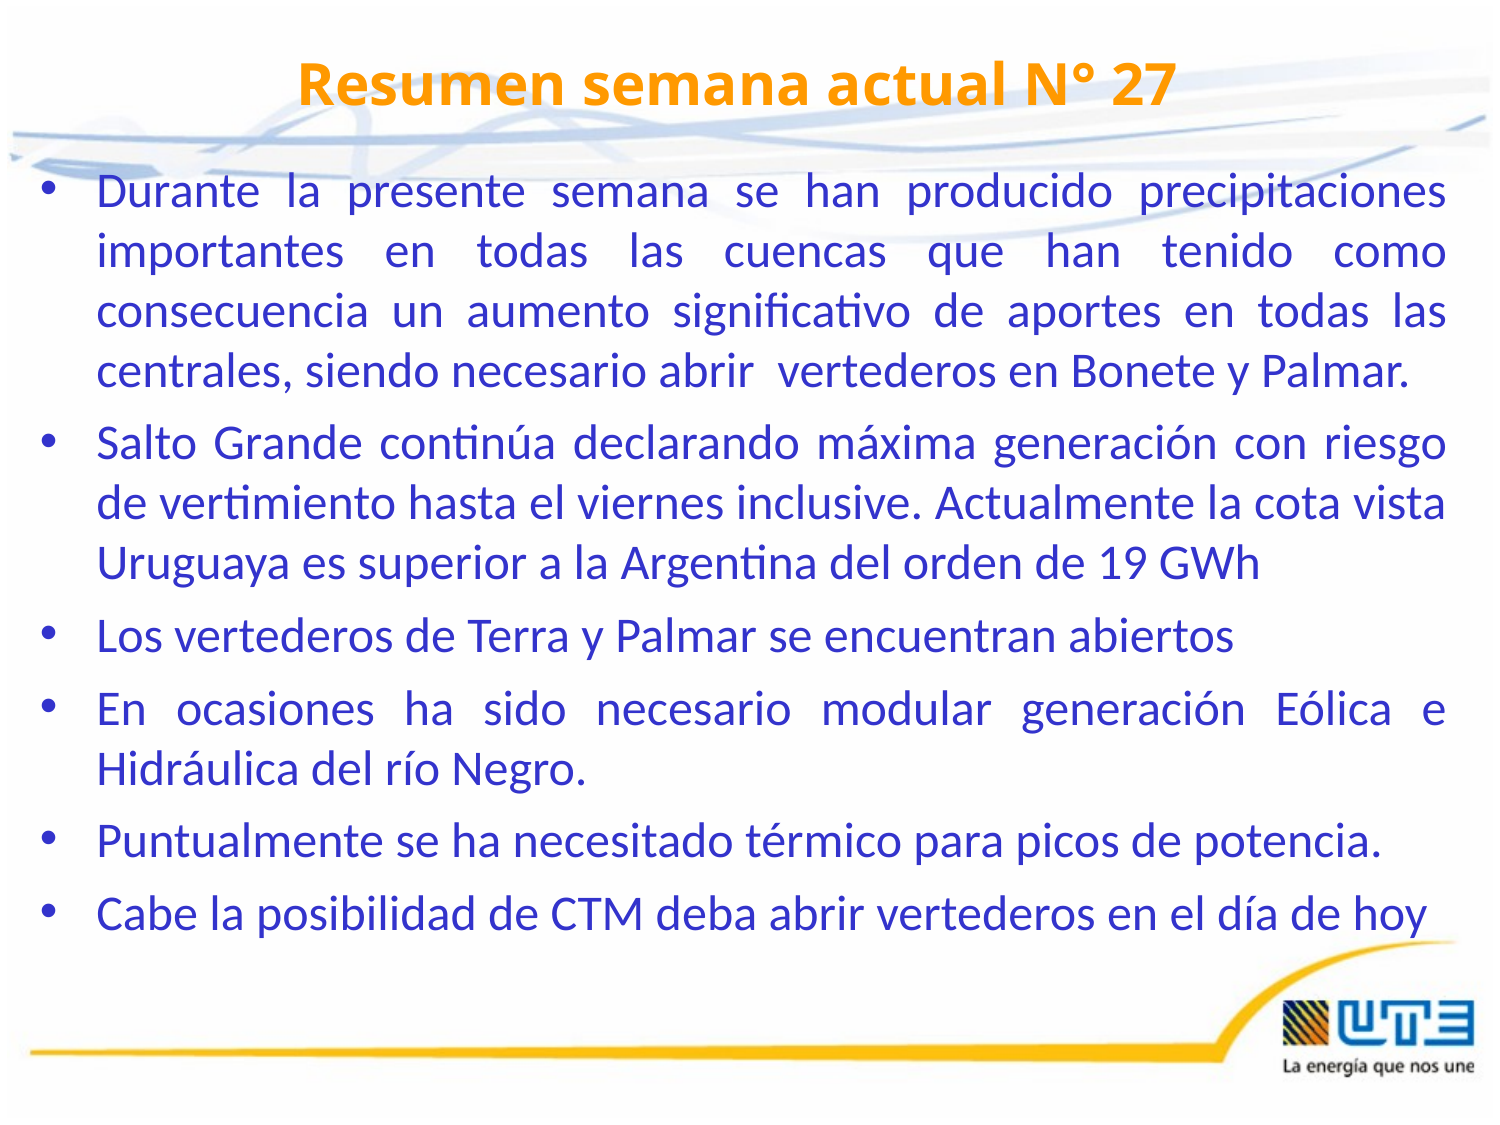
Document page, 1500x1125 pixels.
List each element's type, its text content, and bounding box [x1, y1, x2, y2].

list Durante la presente semana se han producido precipitaciones importantes en todas las cuencas que han tenido como consecuencia un aumento significativo de aportes en todas las centrales, siendo necesario abrir vertederos en Bonete y Palmar. Salto Grande continúa declarando máxima generación con riesgo de vertimiento hasta el viernes inclusive. Actualmente la cota vista Uruguaya es superior a la Argentina del orden de 19 GWh Los vertederos de Terra y Palmar se encuentran abiertos En ocasiones ha sido necesario modular generación Eólica e Hidráulica del río Negro. Puntualmente se ha necesitado térmico para picos de potencia. Cabe la posibilidad de CTM deba abrir vertederos en el día de hoy [24, 149, 1463, 1125]
title Resumen semana actual N° 27 [24, 24, 1451, 126]
picture [7, 6, 1493, 1118]
